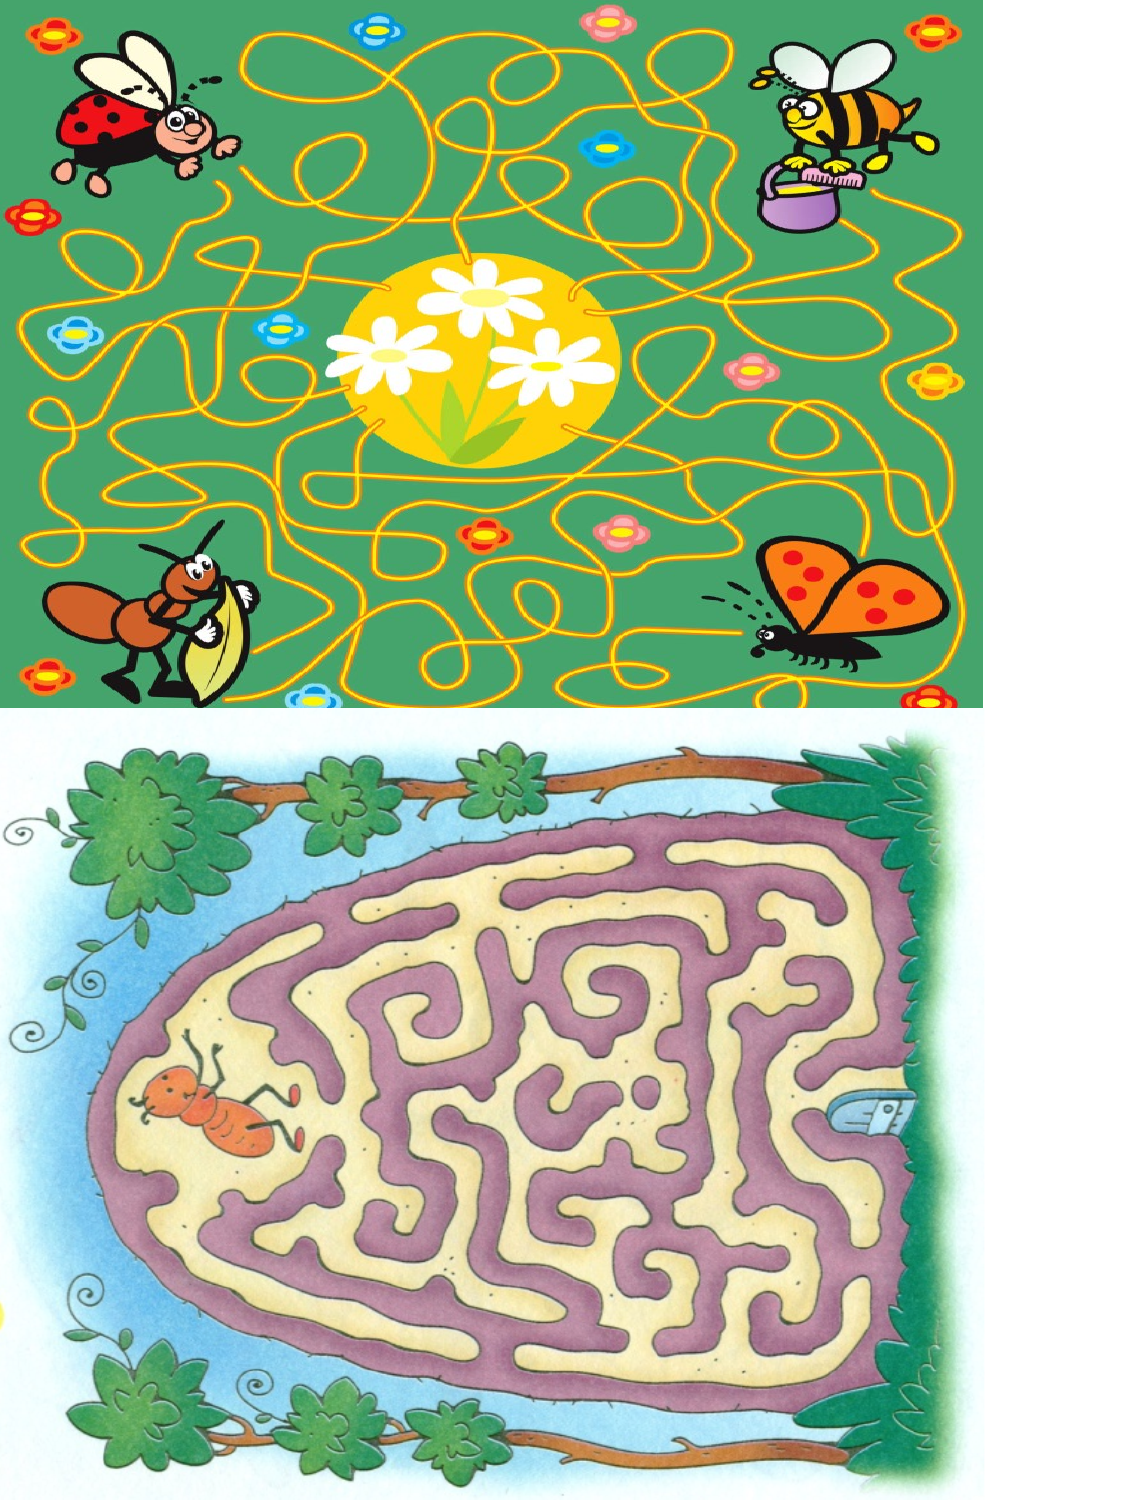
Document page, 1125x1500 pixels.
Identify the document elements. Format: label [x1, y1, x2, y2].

picture [0, 0, 985, 1500]
